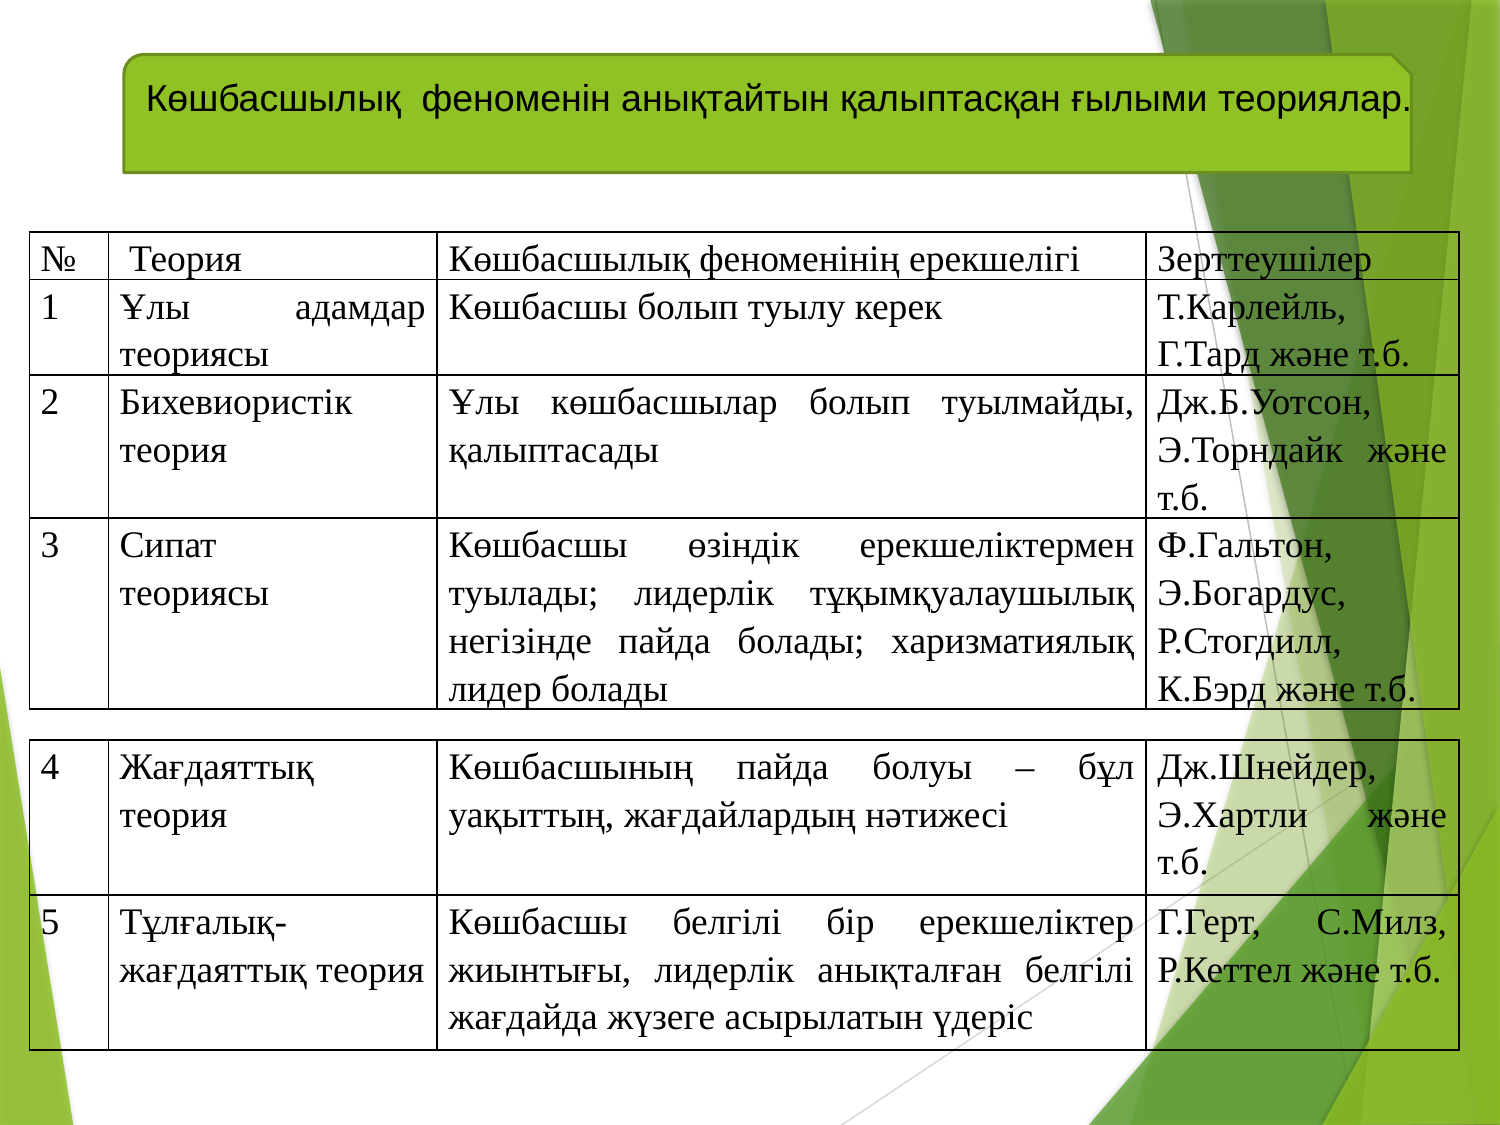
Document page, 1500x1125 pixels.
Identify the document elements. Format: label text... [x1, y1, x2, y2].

table_header Теория [109, 233, 436, 279]
table_cell Ф.Гальтон, Э.Богардус, Р.Стогдилл, К.Бэрд және т.б. [1147, 519, 1458, 708]
table_header Жағдаяттық теория [109, 741, 436, 894]
table_cell Көшбасшы белгілі бір ерекшеліктер жиынтығы, лидерлік анықталған белгілі жағдайда жүзеге асырылатын үдеріс [438, 896, 1145, 1049]
table_cell Ұлы көшбасшылар болып туылмайды, қалыптасады [438, 376, 1145, 517]
text_box [122, 52, 1406, 175]
table_header Көшбасшының пайда болуы – бұл уақыттың, жағдайлардың нәтижесі [438, 741, 1145, 894]
table_header 4 [30, 741, 108, 894]
table_cell 3 [30, 519, 108, 708]
table_header № [30, 233, 108, 279]
table_cell Г.Герт, С.Милз, Р.Кеттел және т.б. [1147, 896, 1458, 1049]
table_header Көшбасшылық феноменінің ерекшелігі [438, 233, 1145, 279]
table_cell Сипат теориясы [109, 519, 436, 708]
table_cell Ұлы адамдар теориясы [109, 280, 436, 374]
table_cell Т.Карлейль, Г.Тард және т.б. [1147, 280, 1458, 374]
table_cell 5 [30, 896, 108, 1049]
table_cell 2 [30, 376, 108, 517]
table_cell Көшбасшы болып туылу керек [438, 280, 1145, 374]
table_cell Тұлғалық-жағдаяттық теория [109, 896, 436, 1049]
table_cell 1 [30, 280, 108, 374]
table_cell Көшбасшы өзіндік ерекшеліктермен туылады; лидерлік тұқымқуалаушылық негізінде пайда болады; харизматиялық лидер болады [438, 519, 1145, 708]
table_cell Дж.Б.Уотсон, Э.Торндайк және т.б. [1147, 376, 1458, 517]
text_box Көшбасшылық феноменін анықтайтын қалыптасқан ғылыми теориялар. [130, 66, 1429, 187]
table_header Зерттеушілер [1147, 233, 1458, 279]
table_cell Бихевиористік теория [109, 376, 436, 517]
table_header Дж.Шнейдер, Э.Хартли және т.б. [1147, 741, 1458, 894]
